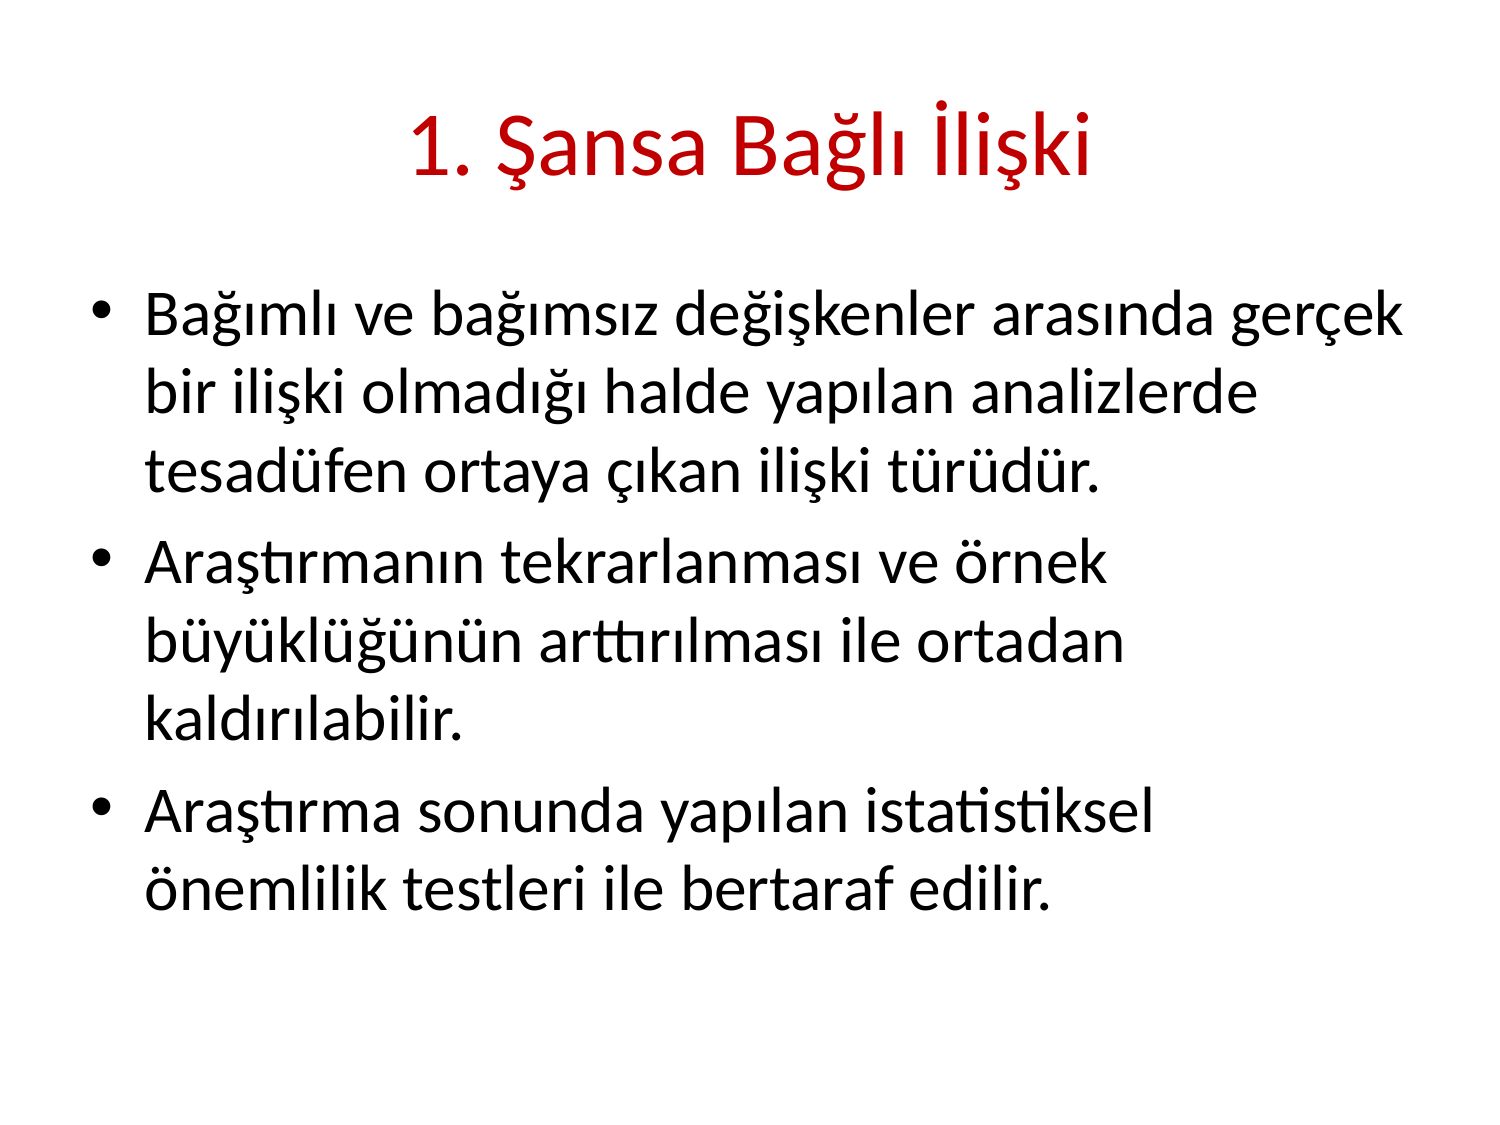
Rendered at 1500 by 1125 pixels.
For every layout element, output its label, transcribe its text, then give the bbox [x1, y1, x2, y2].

title 1. Şansa Bağlı İlişki [75, 45, 1425, 233]
list Bağımlı ve bağımsız değişkenler arasında gerçek bir ilişki olmadığı halde yapılan analizlerde tesadüfen ortaya çıkan ilişki türüdür. Araştırmanın tekrarlanması ve örnek büyüklüğünün arttırılması ile ortadan kaldırılabilir. Araştırma sonunda yapılan istatistiksel önemlilik testleri ile bertaraf edilir. [75, 262, 1425, 1005]
